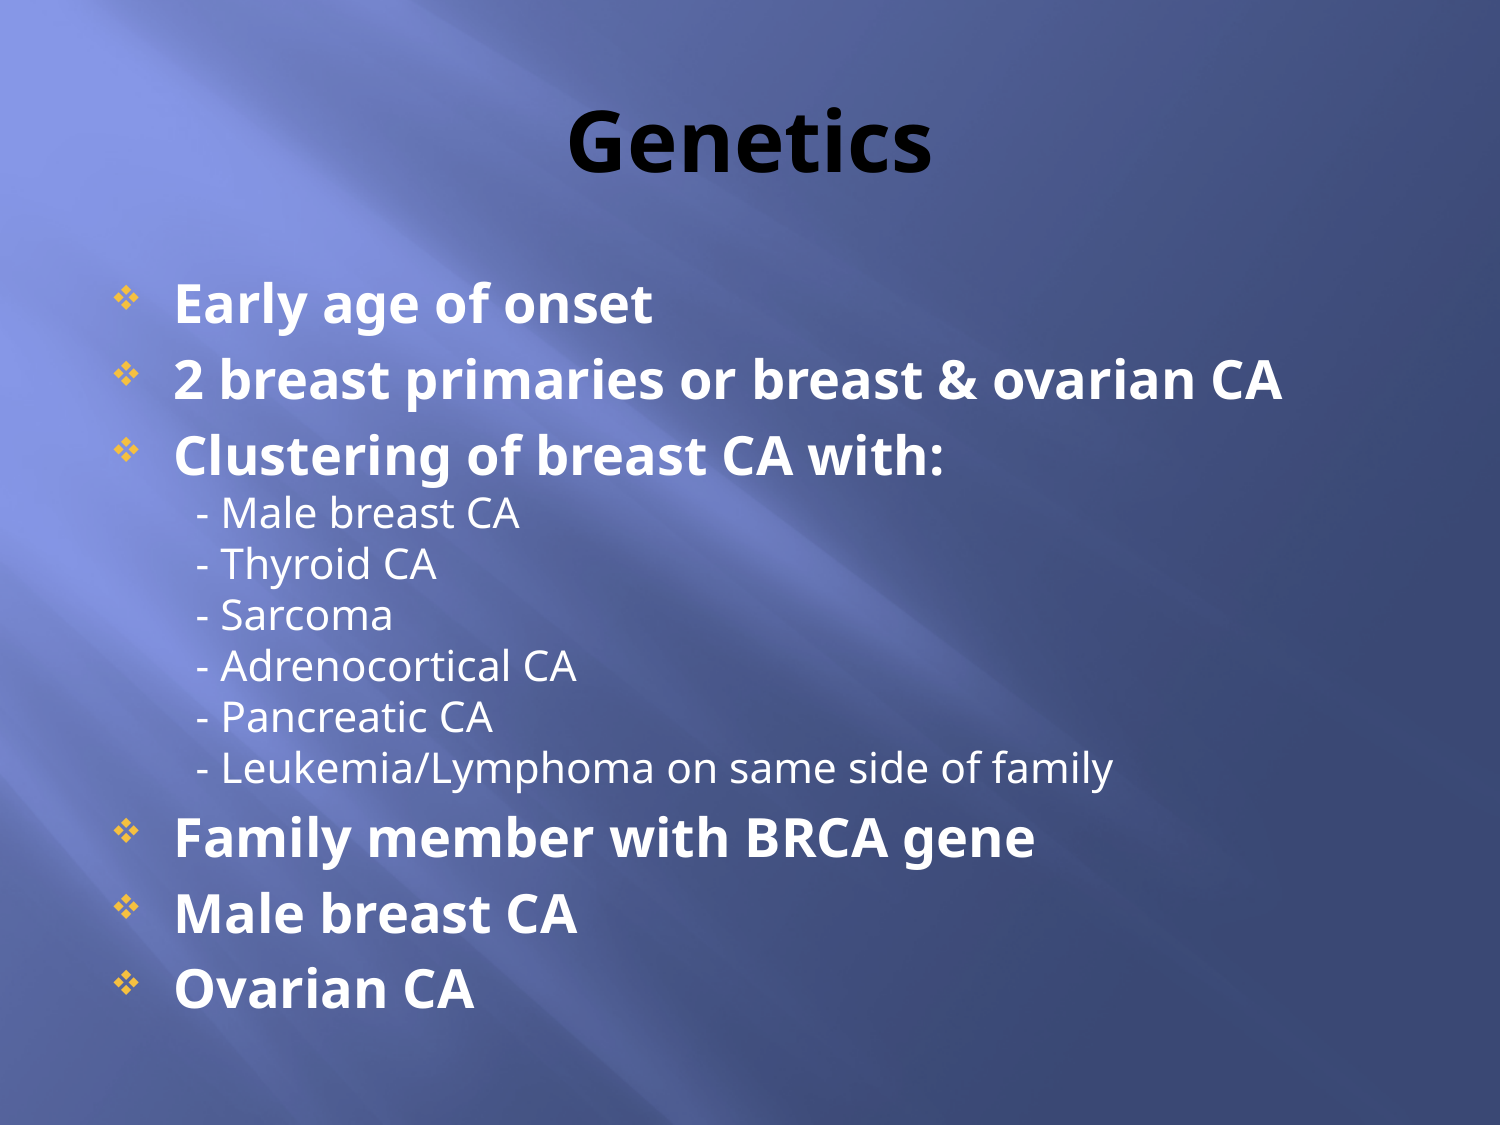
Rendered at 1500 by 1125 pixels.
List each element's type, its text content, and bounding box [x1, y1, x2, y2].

list Early age of onset 2 breast primaries or breast & ovarian CA Clustering of breast CA with: - Male breast CA - Thyroid CA - Sarcoma - Adrenocortical CA - Pancreatic CA - Leukemia/Lymphoma on same side of family Family member with BRCA gene Male breast CA Ovarian CA [75, 262, 1425, 1035]
title Genetics [75, 45, 1425, 233]
